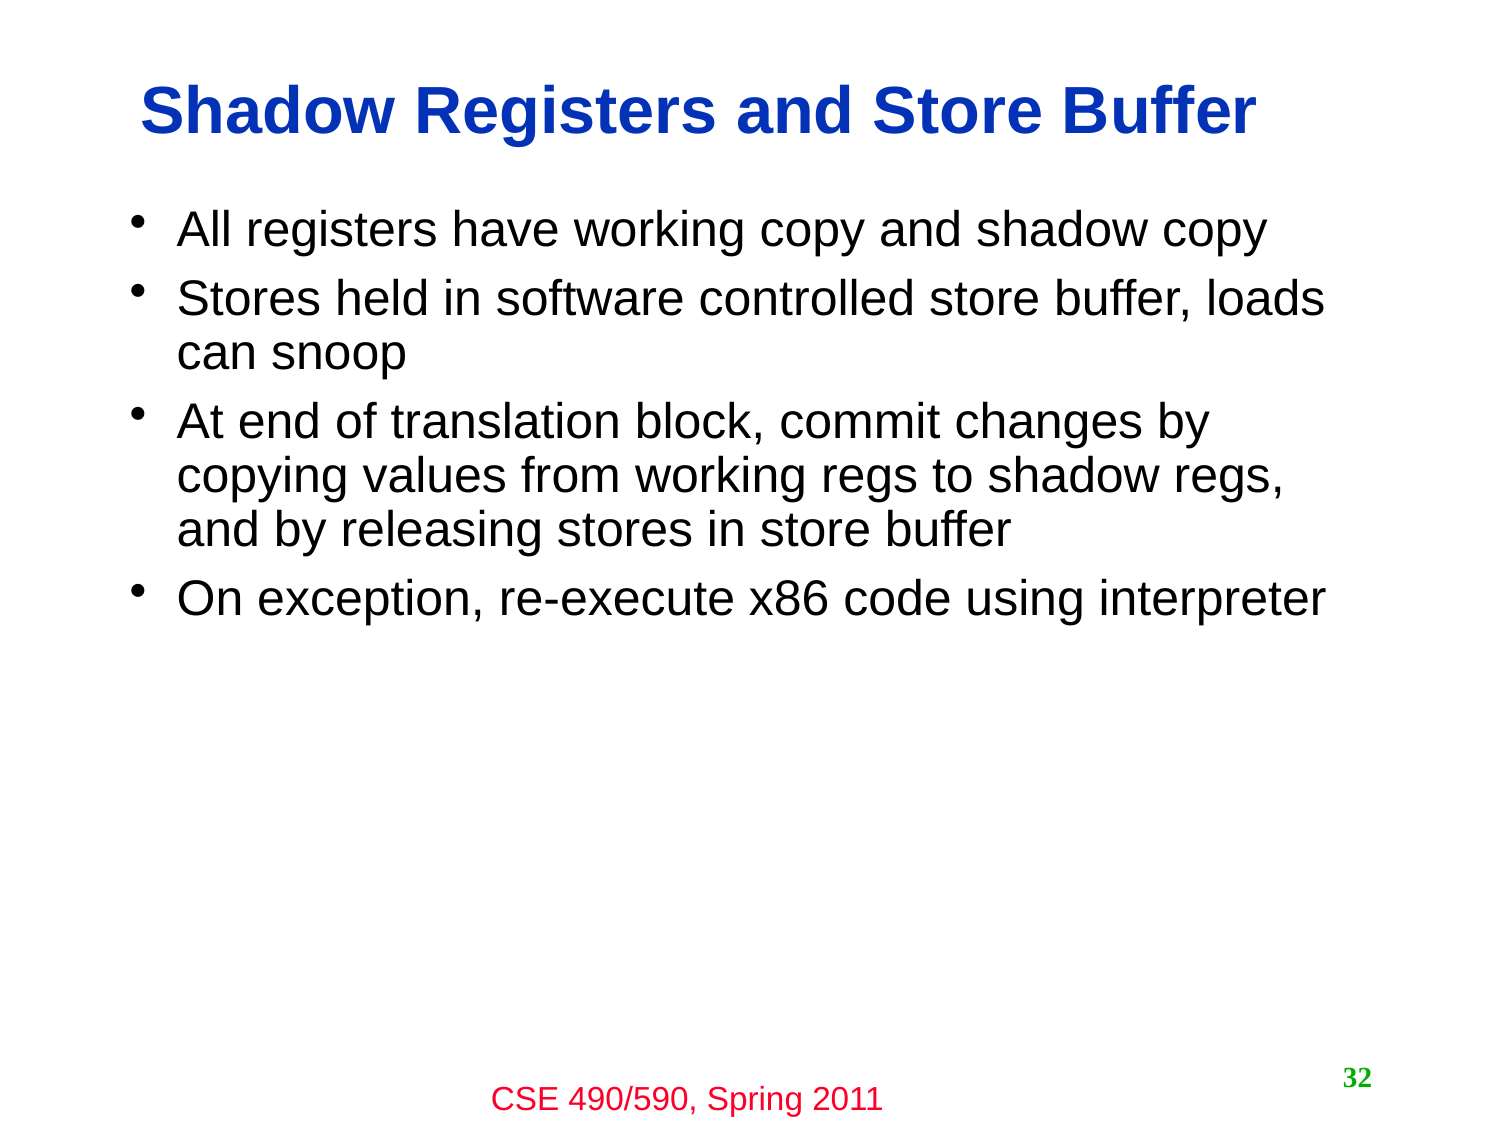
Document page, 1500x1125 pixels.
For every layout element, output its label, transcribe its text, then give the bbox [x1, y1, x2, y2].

slide_number 32 [1074, 1051, 1388, 1101]
list All registers have working copy and shadow copy Stores held in software controlled store buffer, loads can snoop At end of translation block, commit changes by copying values from working regs to shadow regs, and by releasing stores in store buffer On exception, re-execute x86 code using interpreter [114, 195, 1376, 1005]
title Shadow Registers and Store Buffer [124, 37, 1301, 188]
